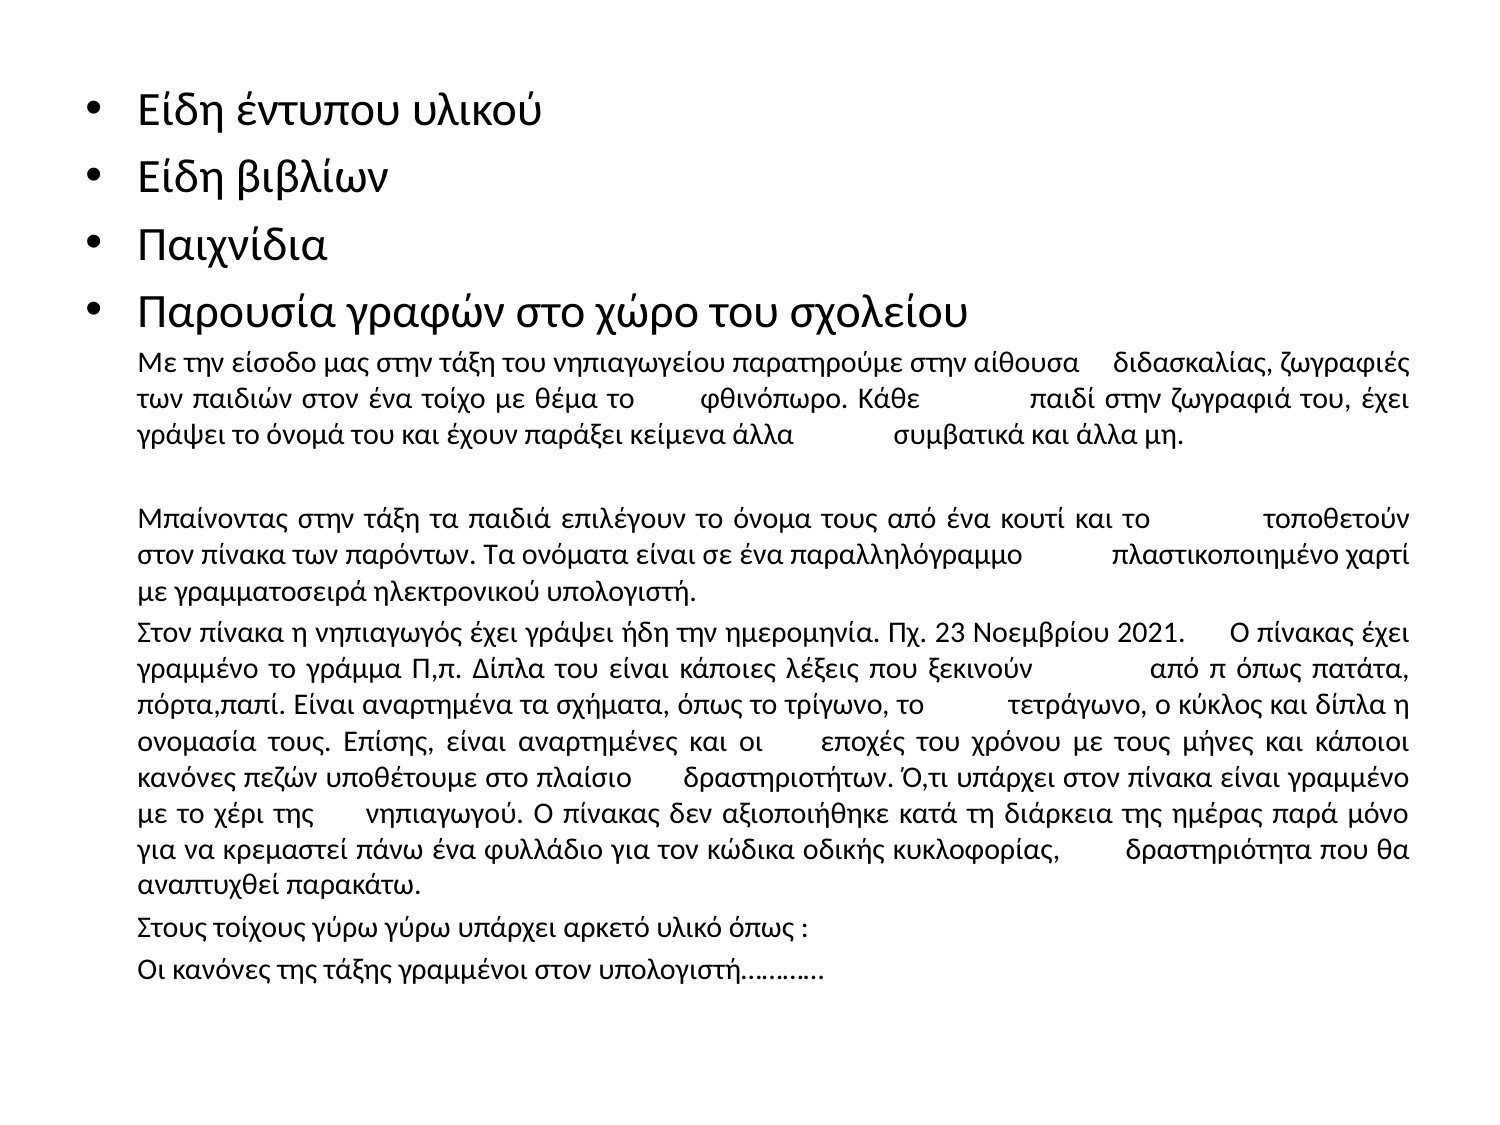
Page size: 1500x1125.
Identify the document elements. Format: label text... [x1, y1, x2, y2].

list Είδη έντυπου υλικού Είδη βιβλίων Παιχνίδια Παρουσία γραφών στο χώρο του σχολείου Με την είσοδο μας στην τάξη του νηπιαγωγείου παρατηρούμε στην αίθουσα διδασκαλίας, ζωγραφιές των παιδιών στον ένα τοίχο με θέμα το φθινόπωρο. Κάθε παιδί στην ζωγραφιά του, έχει γράψει το όνομά του και έχουν παράξει κείμενα άλλα συμβατικά και άλλα μη. Μπαίνοντας στην τάξη τα παιδιά επιλέγουν το όνομα τους από ένα κουτί και το τοποθετούν στον πίνακα των παρόντων. Τα ονόματα είναι σε ένα παραλληλόγραμμο πλαστικοποιημένο χαρτί με γραμματοσειρά ηλεκτρονικού υπολογιστή. Στον πίνακα η νηπιαγωγός έχει γράψει ήδη την ημερομηνία. Πχ. 23 Νοεμβρίου 2021. Ο πίνακας έχει γραμμένο το γράμμα Π,π. Δίπλα του είναι κάποιες λέξεις που ξεκινούν από π όπως πατάτα, πόρτα,παπί. Είναι αναρτημένα τα σχήματα, όπως το τρίγωνο, το τετράγωνο, ο κύκλος και δίπλα η ονομασία τους. Επίσης, είναι αναρτημένες και οι εποχές του χρόνου με τους μήνες και κάποιοι κανόνες πεζών υποθέτουμε στο πλαίσιο δραστηριοτήτων. Ό,τι υπάρχει στον πίνακα είναι γραμμένο με το χέρι της νηπιαγωγού. Ο πίνακας δεν αξιοποιήθηκε κατά τη διάρκεια της ημέρας παρά μόνο για να κρεμαστεί πάνω ένα φυλλάδιο για τον κώδικα οδικής κυκλοφορίας, δραστηριότητα που θα αναπτυχθεί παρακάτω. Στους τοίχους γύρω γύρω υπάρχει αρκετό υλικό όπως : Οι κανόνες της τάξης γραμμένοι στον υπολογιστή………… [70, 70, 1425, 1005]
